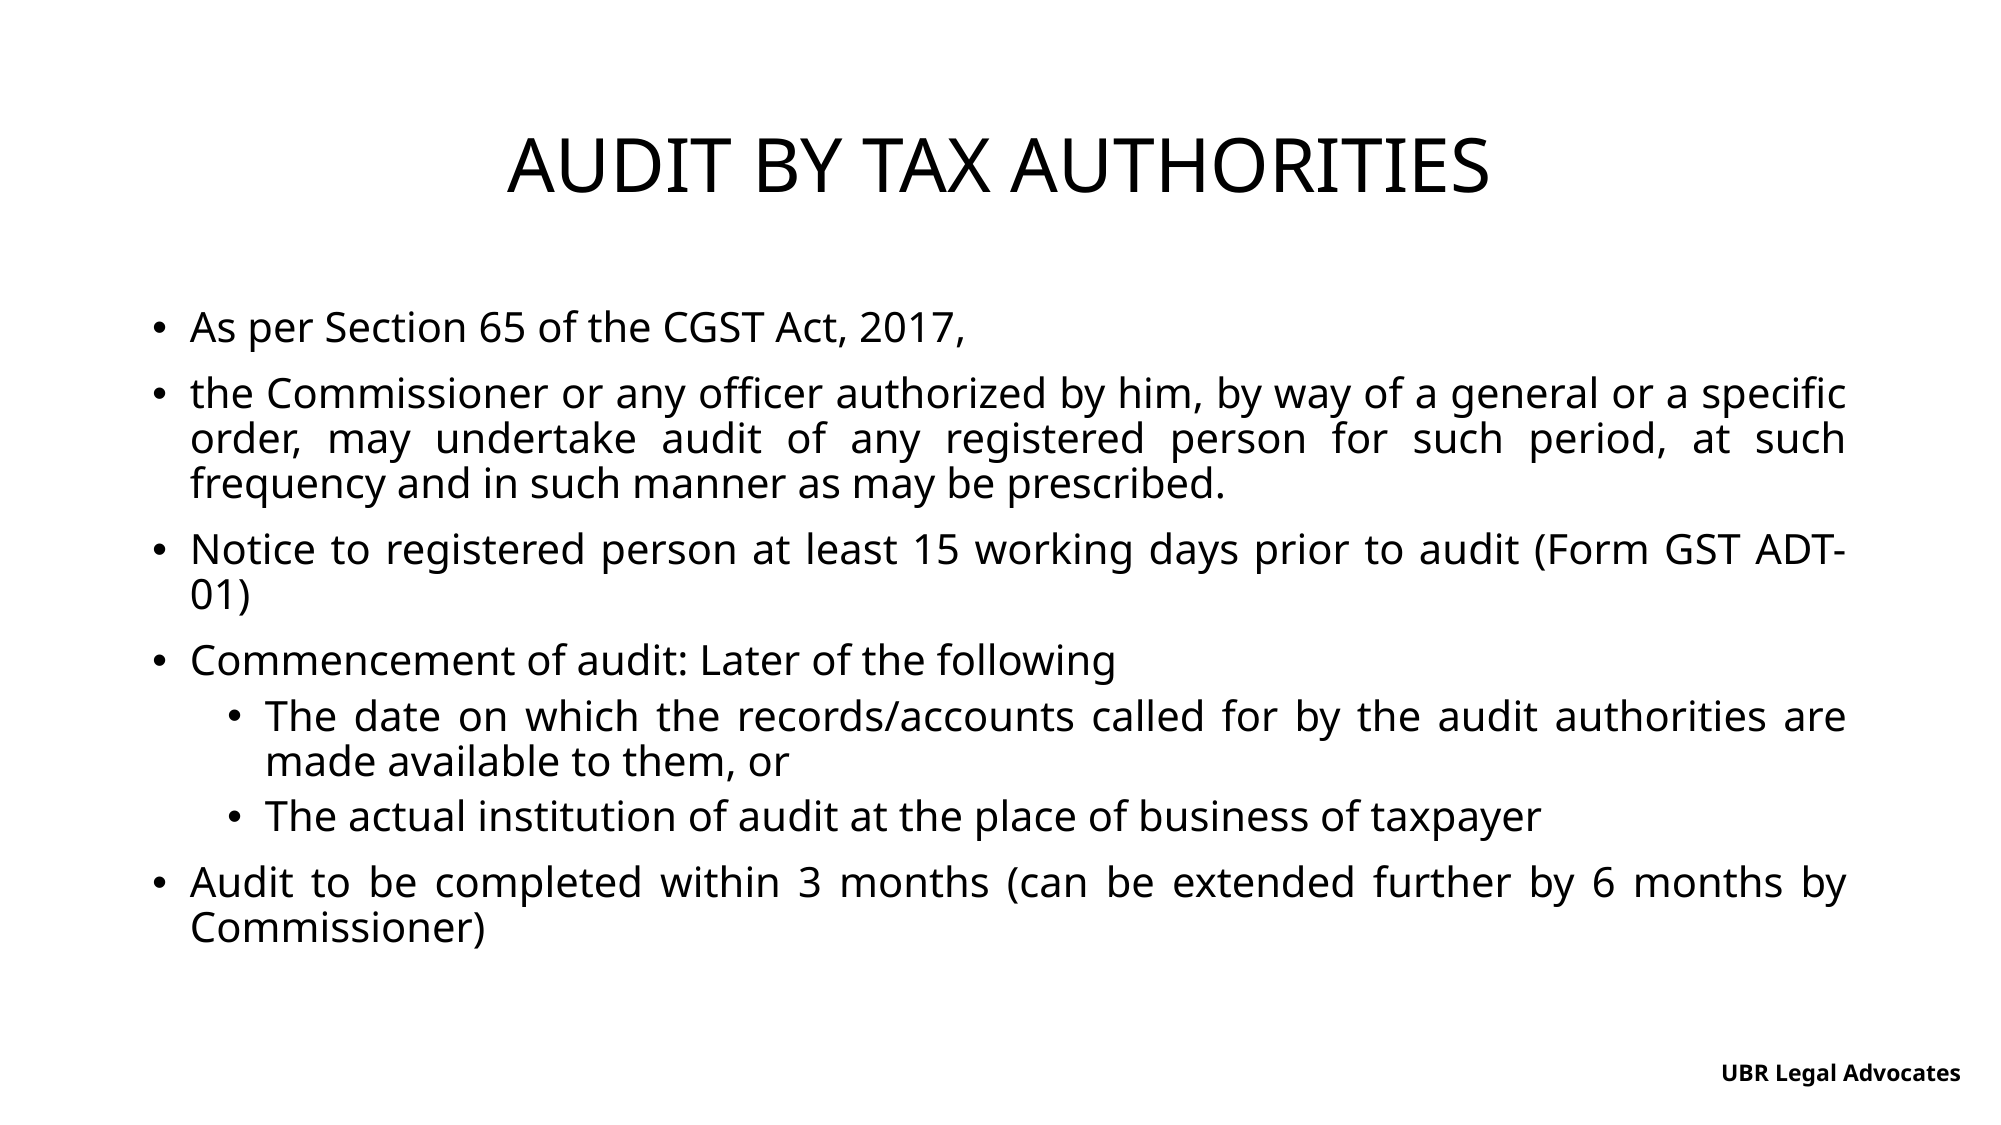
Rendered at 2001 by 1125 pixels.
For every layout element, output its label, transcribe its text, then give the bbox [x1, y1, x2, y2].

list As per Section 65 of the CGST Act, 2017, the Commissioner or any officer authorized by him, by way of a general or a specific order, may undertake audit of any registered person for such period, at such frequency and in such manner as may be prescribed. Notice to registered person at least 15 working days prior to audit (Form GST ADT-01) Commencement of audit: Later of the following The date on which the records/accounts called for by the audit authorities are made available to them, or The actual institution of audit at the place of business of taxpayer Audit to be completed within 3 months (can be extended further by 6 months by Commissioner) [137, 299, 1863, 1014]
text_box UBR Legal Advocates [976, 1051, 1977, 1122]
title AUDIT BY TAX AUTHORITIES [137, 59, 1863, 278]
